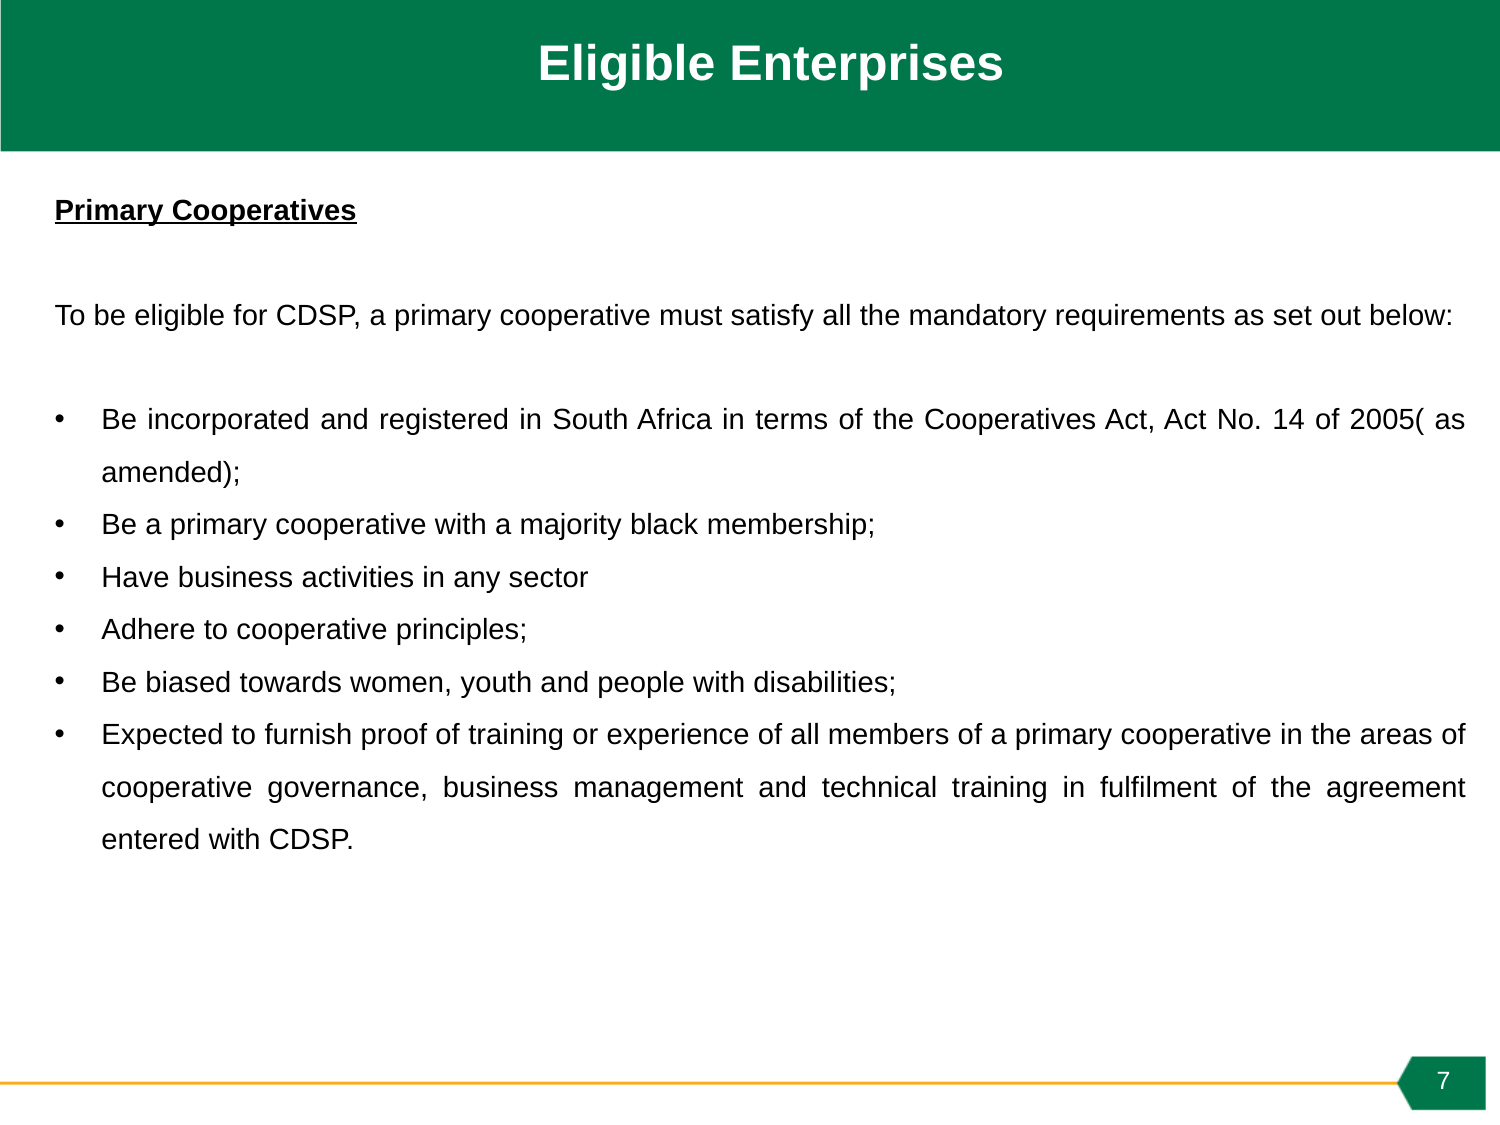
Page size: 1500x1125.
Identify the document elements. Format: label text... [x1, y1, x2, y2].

picture [0, 1039, 1500, 1125]
text_box [0, 0, 1500, 152]
text_box Primary Cooperatives To be eligible for CDSP, a primary cooperative must satisfy all the mandatory requirements as set out below: Be incorporated and registered in South Africa in terms of the Cooperatives Act, Act No. 14 of 2005( as amended); Be a primary cooperative with a majority black membership; Have business activities in any sector Adhere to cooperative principles; Be biased towards women, youth and people with disabilities; Expected to furnish proof of training or experience of all members of a primary cooperative in the areas of cooperative governance, business management and technical training in fulfilment of the agreement entered with CDSP. [39, 166, 1483, 898]
text_box Eligible Enterprises [39, 22, 1500, 158]
